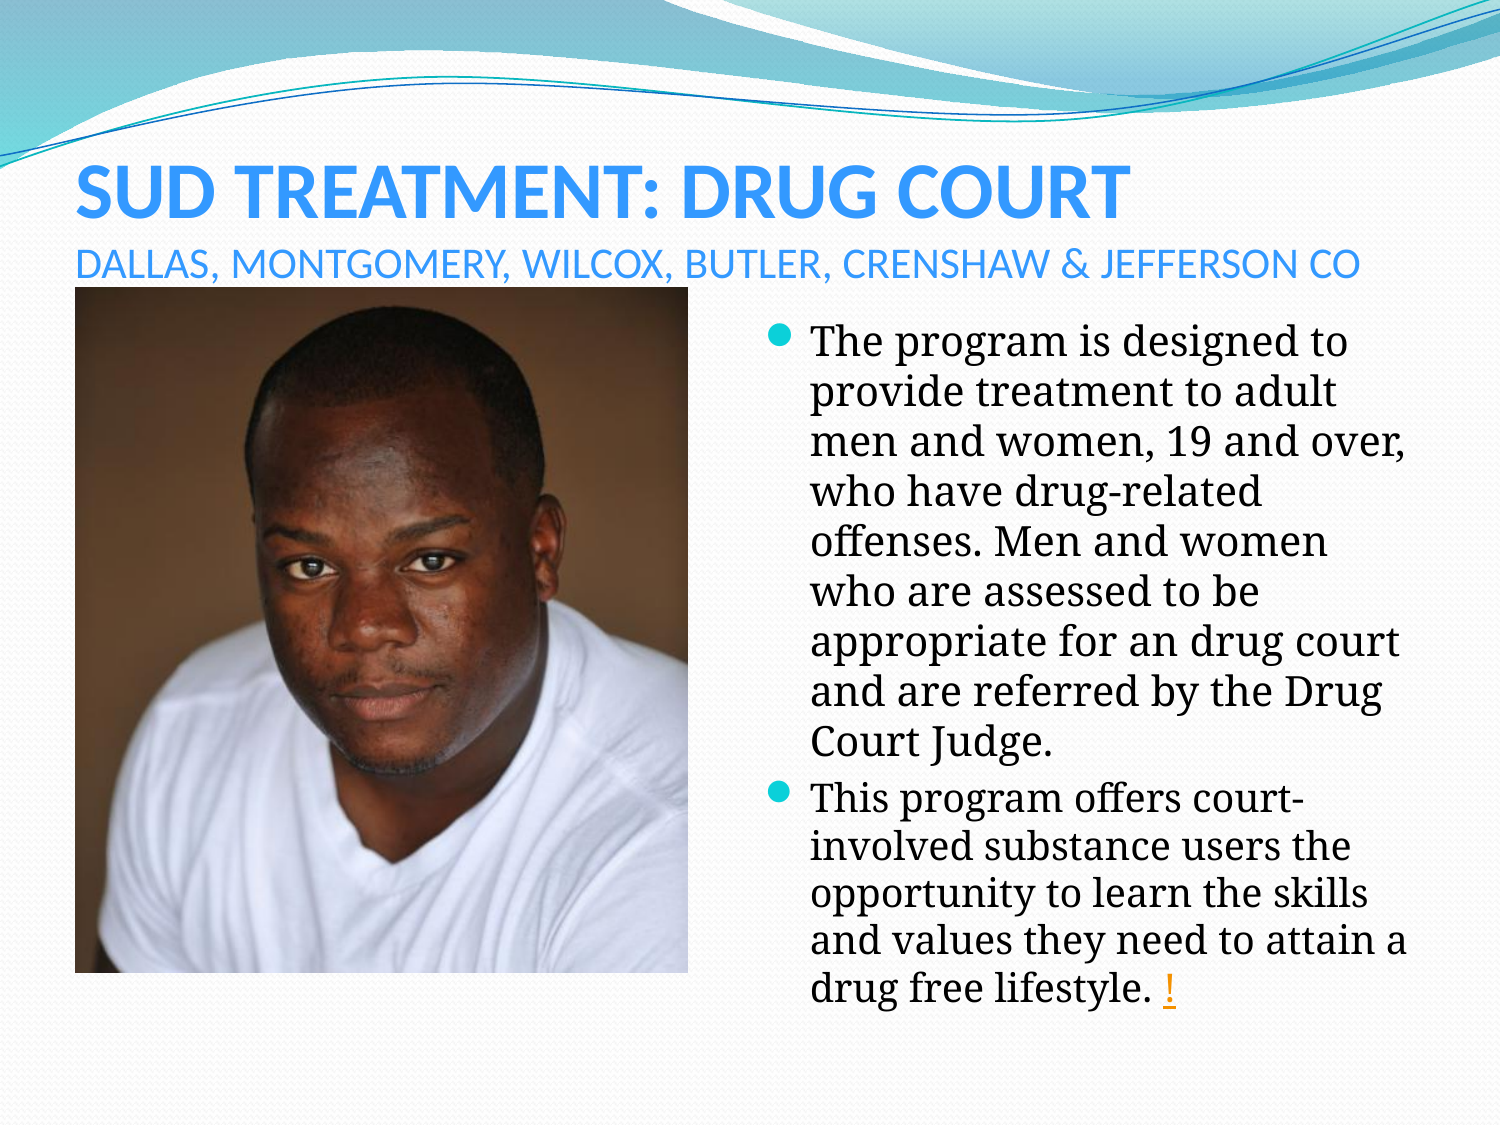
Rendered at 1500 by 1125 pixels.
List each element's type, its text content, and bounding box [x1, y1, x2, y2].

picture [74, 287, 688, 973]
title SUD Treatment: Drug Court Dallas, Montgomery, Wilcox, Butler, CRENSHAW & Jefferson co [75, 99, 1425, 288]
list The program is designed to provide treatment to adult men and women, 19 and over, who have drug-related offenses. Men and women who are assessed to be appropriate for an drug court and are referred by the Drug Court Judge. This program offers court-involved substance users the opportunity to learn the skills and values they need to attain a drug free lifestyle. ! [750, 307, 1425, 1050]
